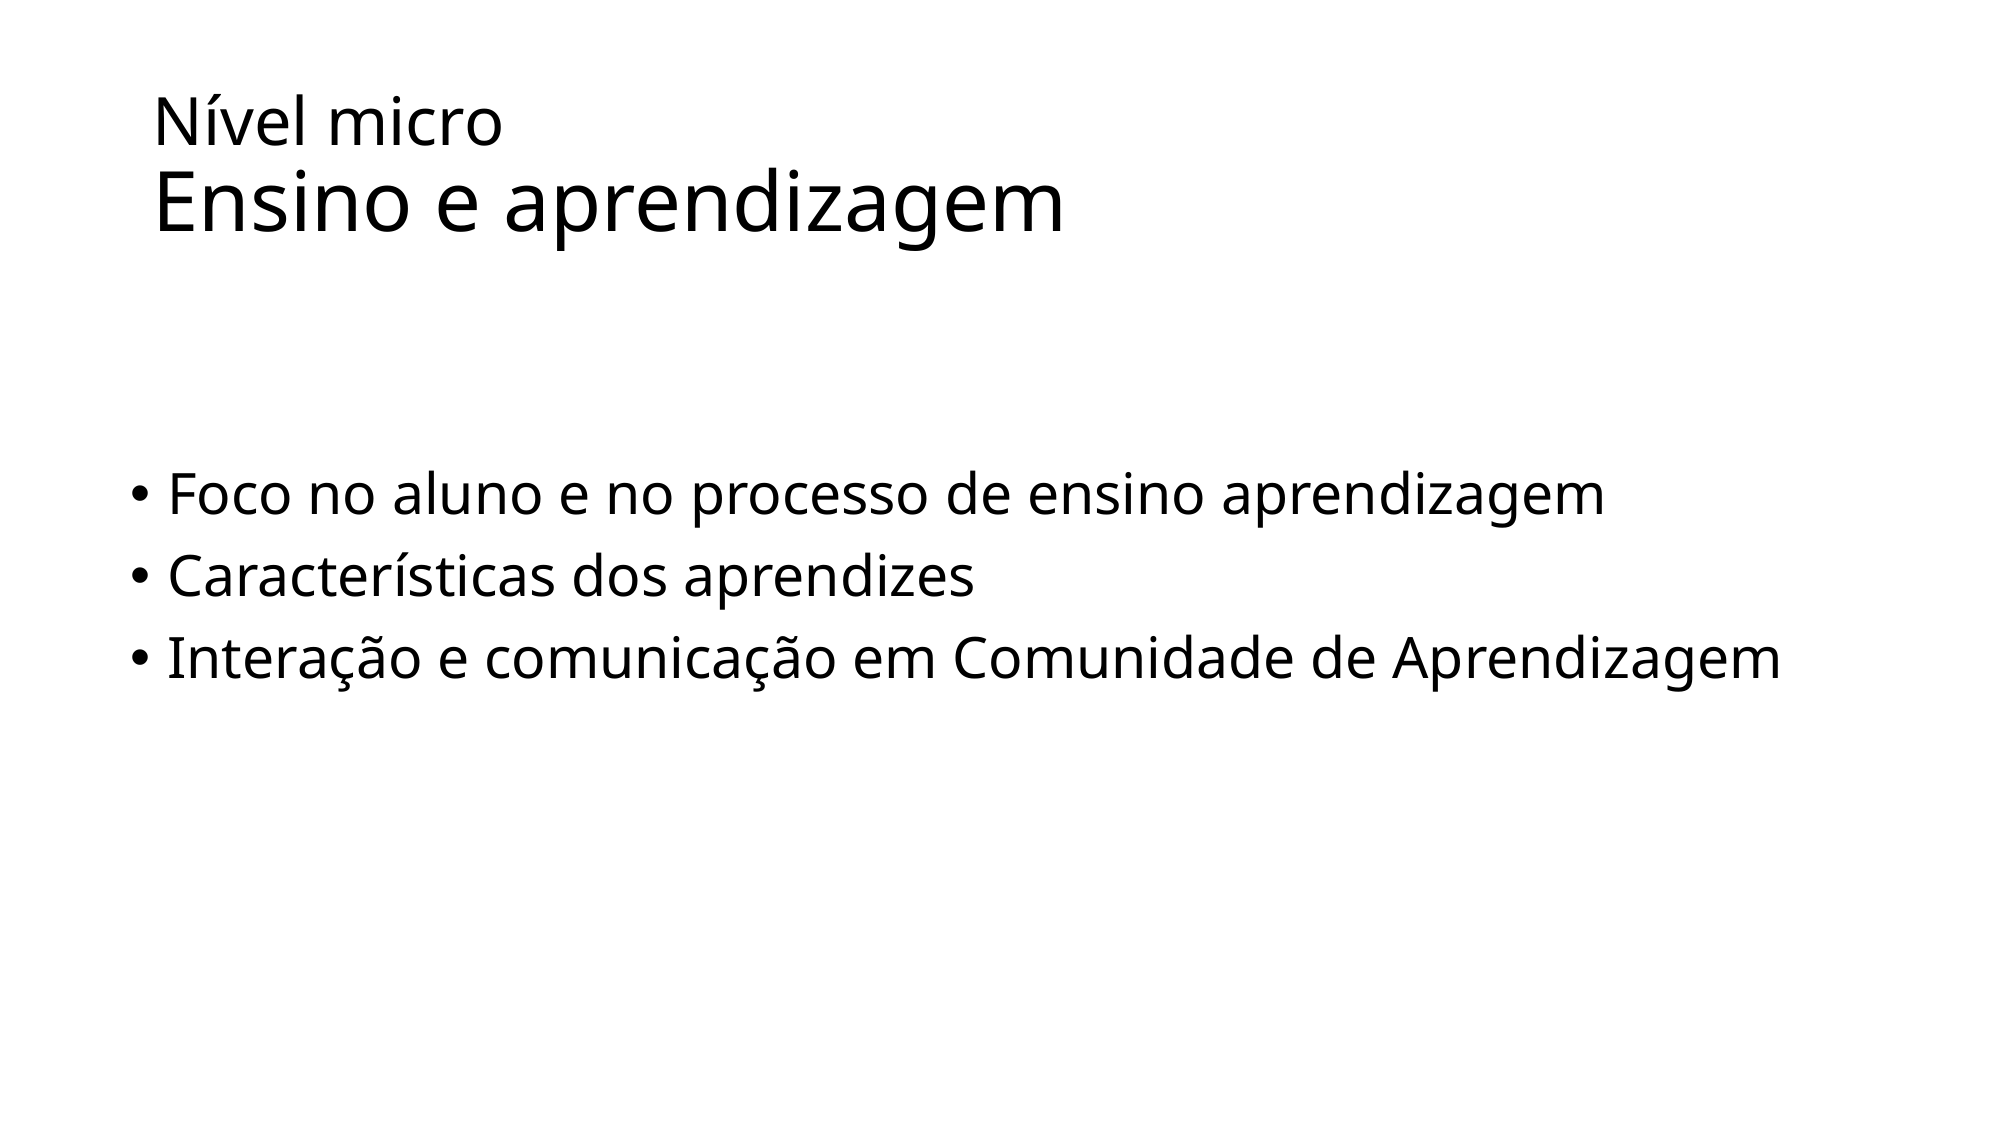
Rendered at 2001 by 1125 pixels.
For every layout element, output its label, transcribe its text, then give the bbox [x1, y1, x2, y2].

list Foco no aluno e no processo de ensino aprendizagem Características dos aprendizes Interação e comunicação em Comunidade de Aprendizagem [115, 457, 1841, 699]
title Nível micro Ensino e aprendizagem [137, 59, 1863, 278]
